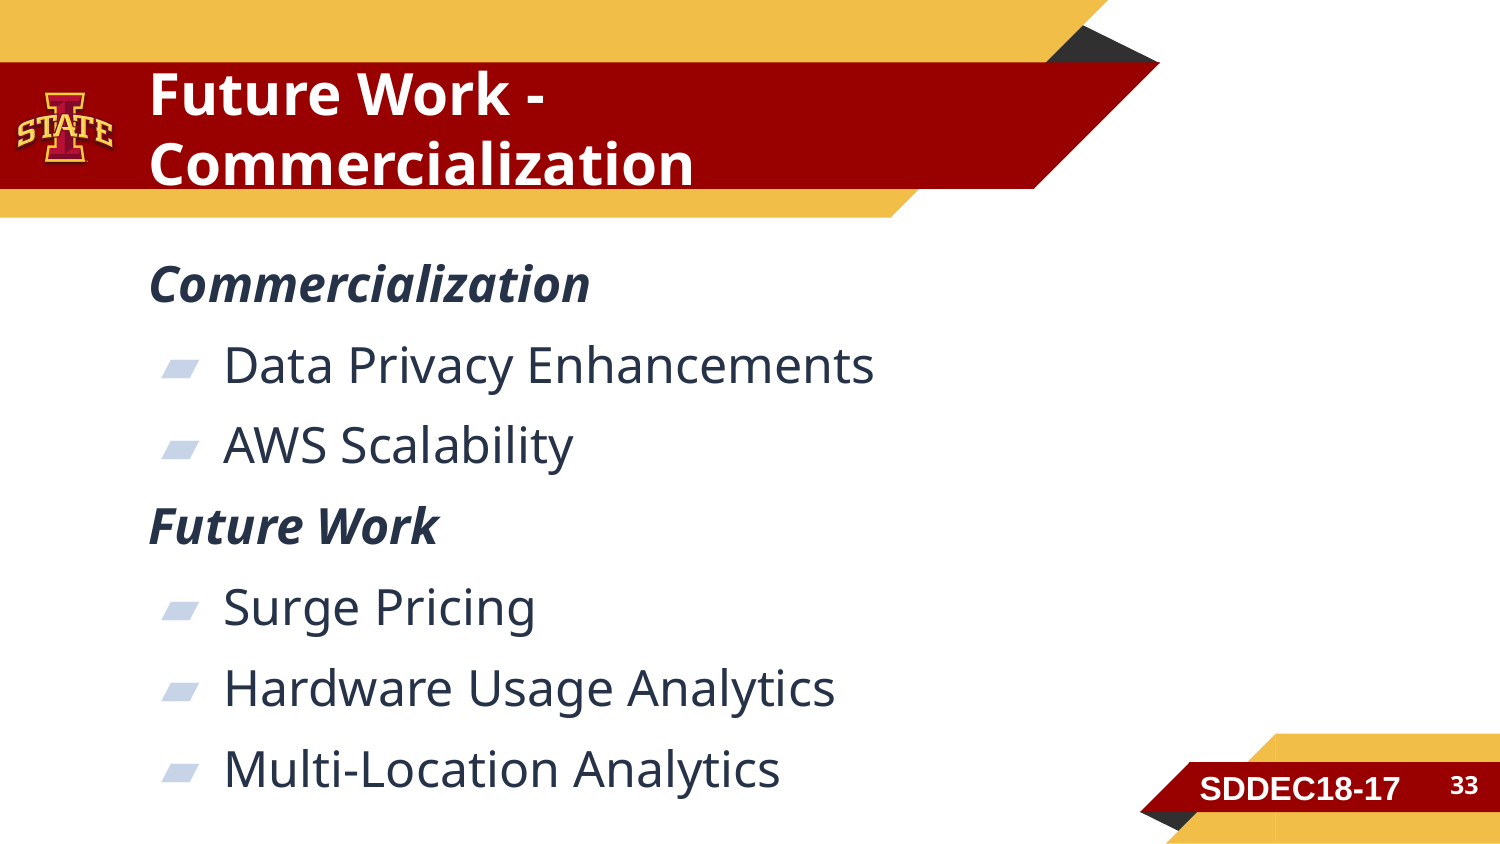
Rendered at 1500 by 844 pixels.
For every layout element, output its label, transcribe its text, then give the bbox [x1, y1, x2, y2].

title Future Work - Commercialization [133, 64, 1121, 190]
list Commercialization Data Privacy Enhancements AWS Scalability Future Work Surge Pricing Hardware Usage Analytics Multi-Location Analytics [133, 237, 1073, 836]
text_box SDDEC18-17 [1120, 751, 1416, 836]
picture [12, 74, 118, 181]
slide_number ‹#› [1416, 760, 1494, 813]
